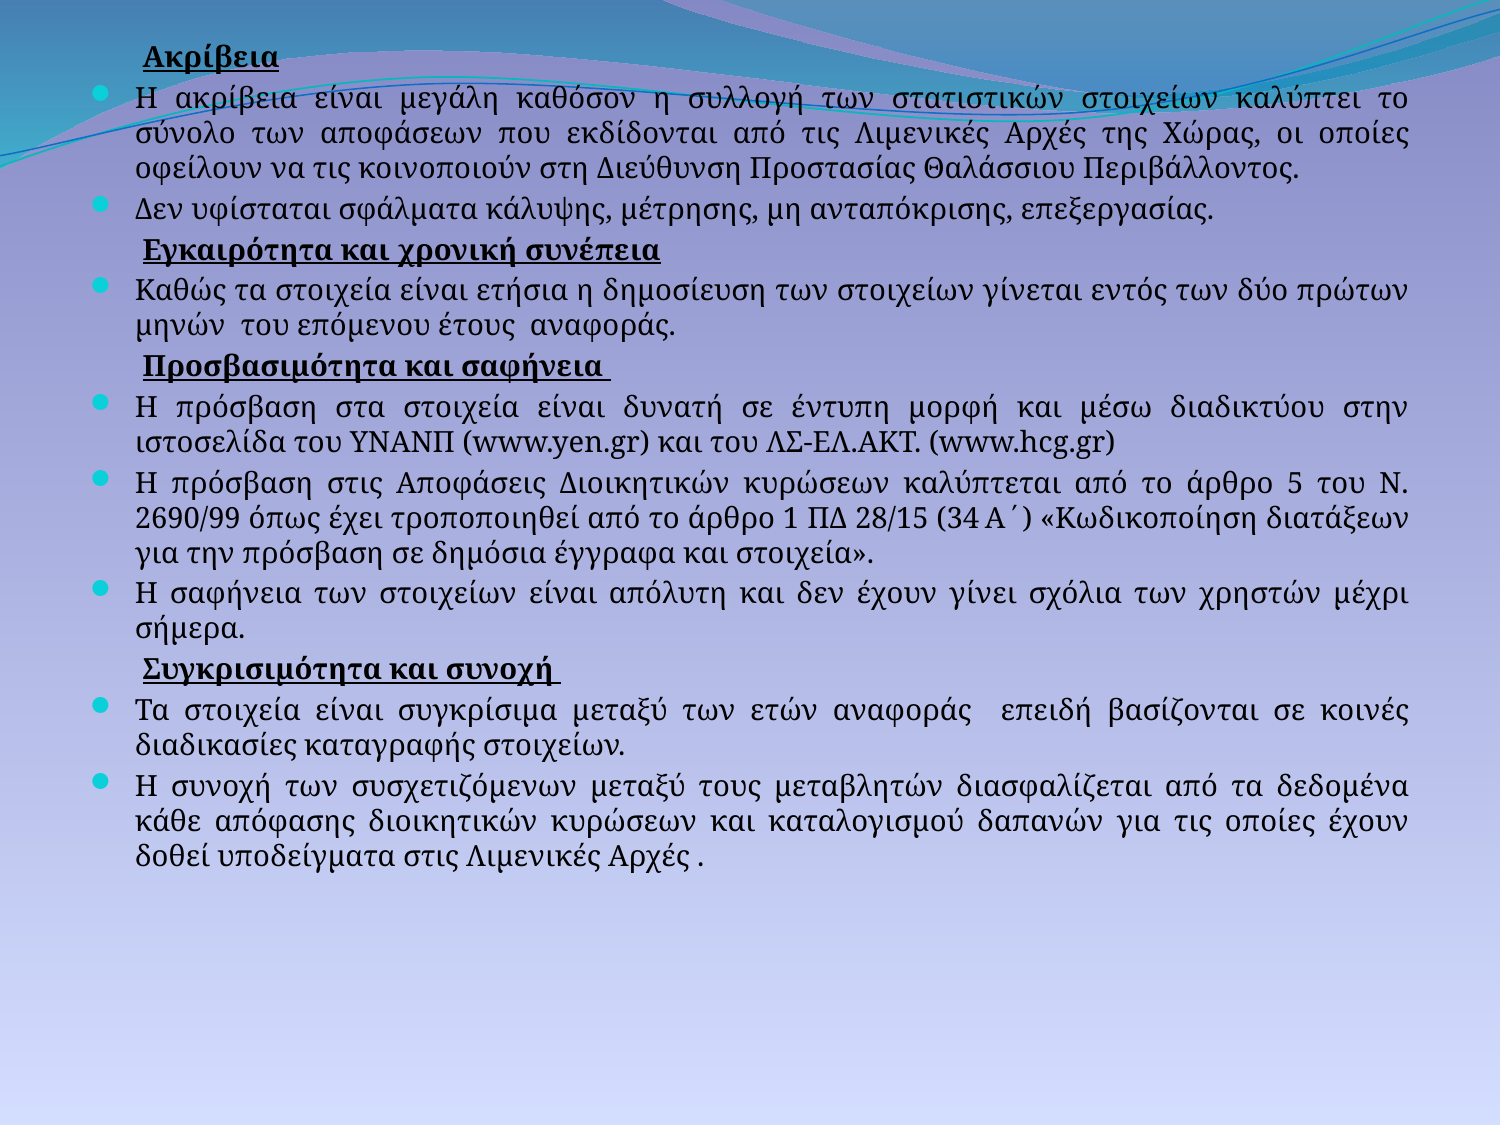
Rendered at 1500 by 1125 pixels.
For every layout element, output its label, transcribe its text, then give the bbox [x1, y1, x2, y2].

list Ακρίβεια Η ακρίβεια είναι μεγάλη καθόσον η συλλογή των στατιστικών στοιχείων καλύπτει το σύνολο των αποφάσεων που εκδίδονται από τις Λιμενικές Αρχές της Χώρας, οι οποίες οφείλουν να τις κοινοποιούν στη Διεύθυνση Προστασίας Θαλάσσιου Περιβάλλοντος. Δεν υφίσταται σφάλματα κάλυψης, μέτρησης, μη ανταπόκρισης, επεξεργασίας. Εγκαιρότητα και χρονική συνέπεια Καθώς τα στοιχεία είναι ετήσια η δημοσίευση των στοιχείων γίνεται εντός των δύο πρώτων μηνών του επόμενου έτους αναφοράς. Προσβασιμότητα και σαφήνεια Η πρόσβαση στα στοιχεία είναι δυνατή σε έντυπη μορφή και μέσω διαδικτύου στην ιστοσελίδα του ΥΝΑΝΠ (www.yen.gr) και του ΛΣ-ΕΛ.ΑΚΤ. (www.hcg.gr) Η πρόσβαση στις Αποφάσεις Διοικητικών κυρώσεων καλύπτεται από το άρθρο 5 του Ν. 2690/99 όπως έχει τροποποιηθεί από το άρθρο 1 ΠΔ 28/15 (34 Α΄) «Κωδικοποίηση διατάξεων για την πρόσβαση σε δημόσια έγγραφα και στοιχεία». Η σαφήνεια των στοιχείων είναι απόλυτη και δεν έχουν γίνει σχόλια των χρηστών μέχρι σήμερα. Συγκρισιμότητα και συνοχή Τα στοιχεία είναι συγκρίσιμα μεταξύ των ετών αναφοράς επειδή βασίζονται σε κοινές διαδικασίες καταγραφής στοιχείων. Η συνοχή των συσχετιζόμενων μεταξύ τους μεταβλητών διασφαλίζεται από τα δεδομένα κάθε απόφασης διοικητικών κυρώσεων και καταλογισμού δαπανών για τις οποίες έχουν δοθεί υποδείγματα στις Λιμενικές Αρχές . [74, 30, 1426, 1038]
